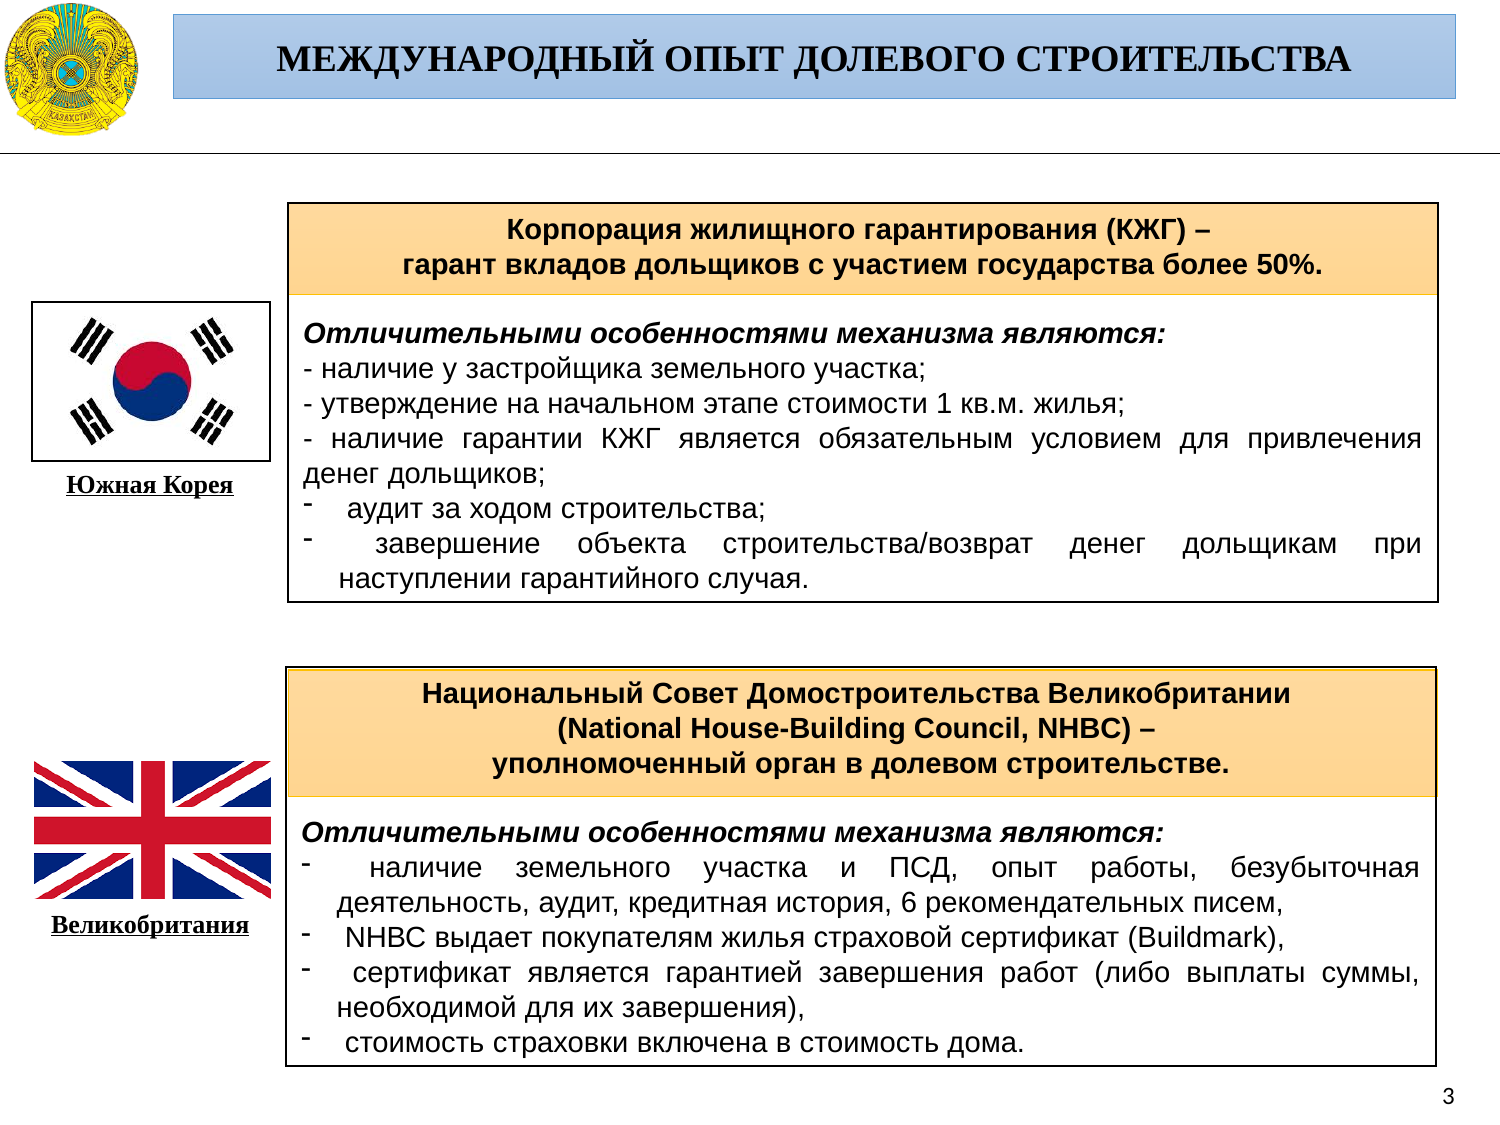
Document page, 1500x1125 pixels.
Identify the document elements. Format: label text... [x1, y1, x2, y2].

text_box МЕЖДУНАРОДНЫЙ ОПЫТ ДОЛЕВОГО СТРОИТЕЛЬСТВА [173, 14, 1456, 99]
slide_number 3 [1380, 1064, 1470, 1125]
text_box Национальный Совет Домостроительства Великобритании (National House-Building Council, NHBC) – уполномоченный орган в долевом строительстве. Отличительными особенностями механизма являются: наличие земельного участка и ПСД, опыт работы, безубыточная деятельность, аудит, кредитная история, 6 рекомендательных писем, NНВС выдает покупателям жилья страховой сертификат (Buildmark), сертификат является гарантией завершения работ (либо выплаты суммы, необходимой для их завершения), стоимость страховки включена в стоимость дома. [286, 666, 1436, 1066]
text_box Великобритания [36, 900, 265, 946]
picture [32, 302, 270, 460]
text_box Корпорация жилищного гарантирования (КЖГ) – гарант вкладов дольщиков с участием государства более 50%. Отличительными особенностями механизма являются: - наличие у застройщика земельного участка; - утверждение на начальном этапе стоимости 1 кв.м. жилья; - наличие гарантии КЖГ является обязательным условием для привлечения денег дольщиков; аудит за ходом строительства; завершение объекта строительства/возврат денег дольщикам при наступлении гарантийного случая. [288, 202, 1438, 602]
text_box Южная Корея [51, 460, 249, 506]
picture [34, 761, 271, 899]
picture [3, 3, 139, 136]
